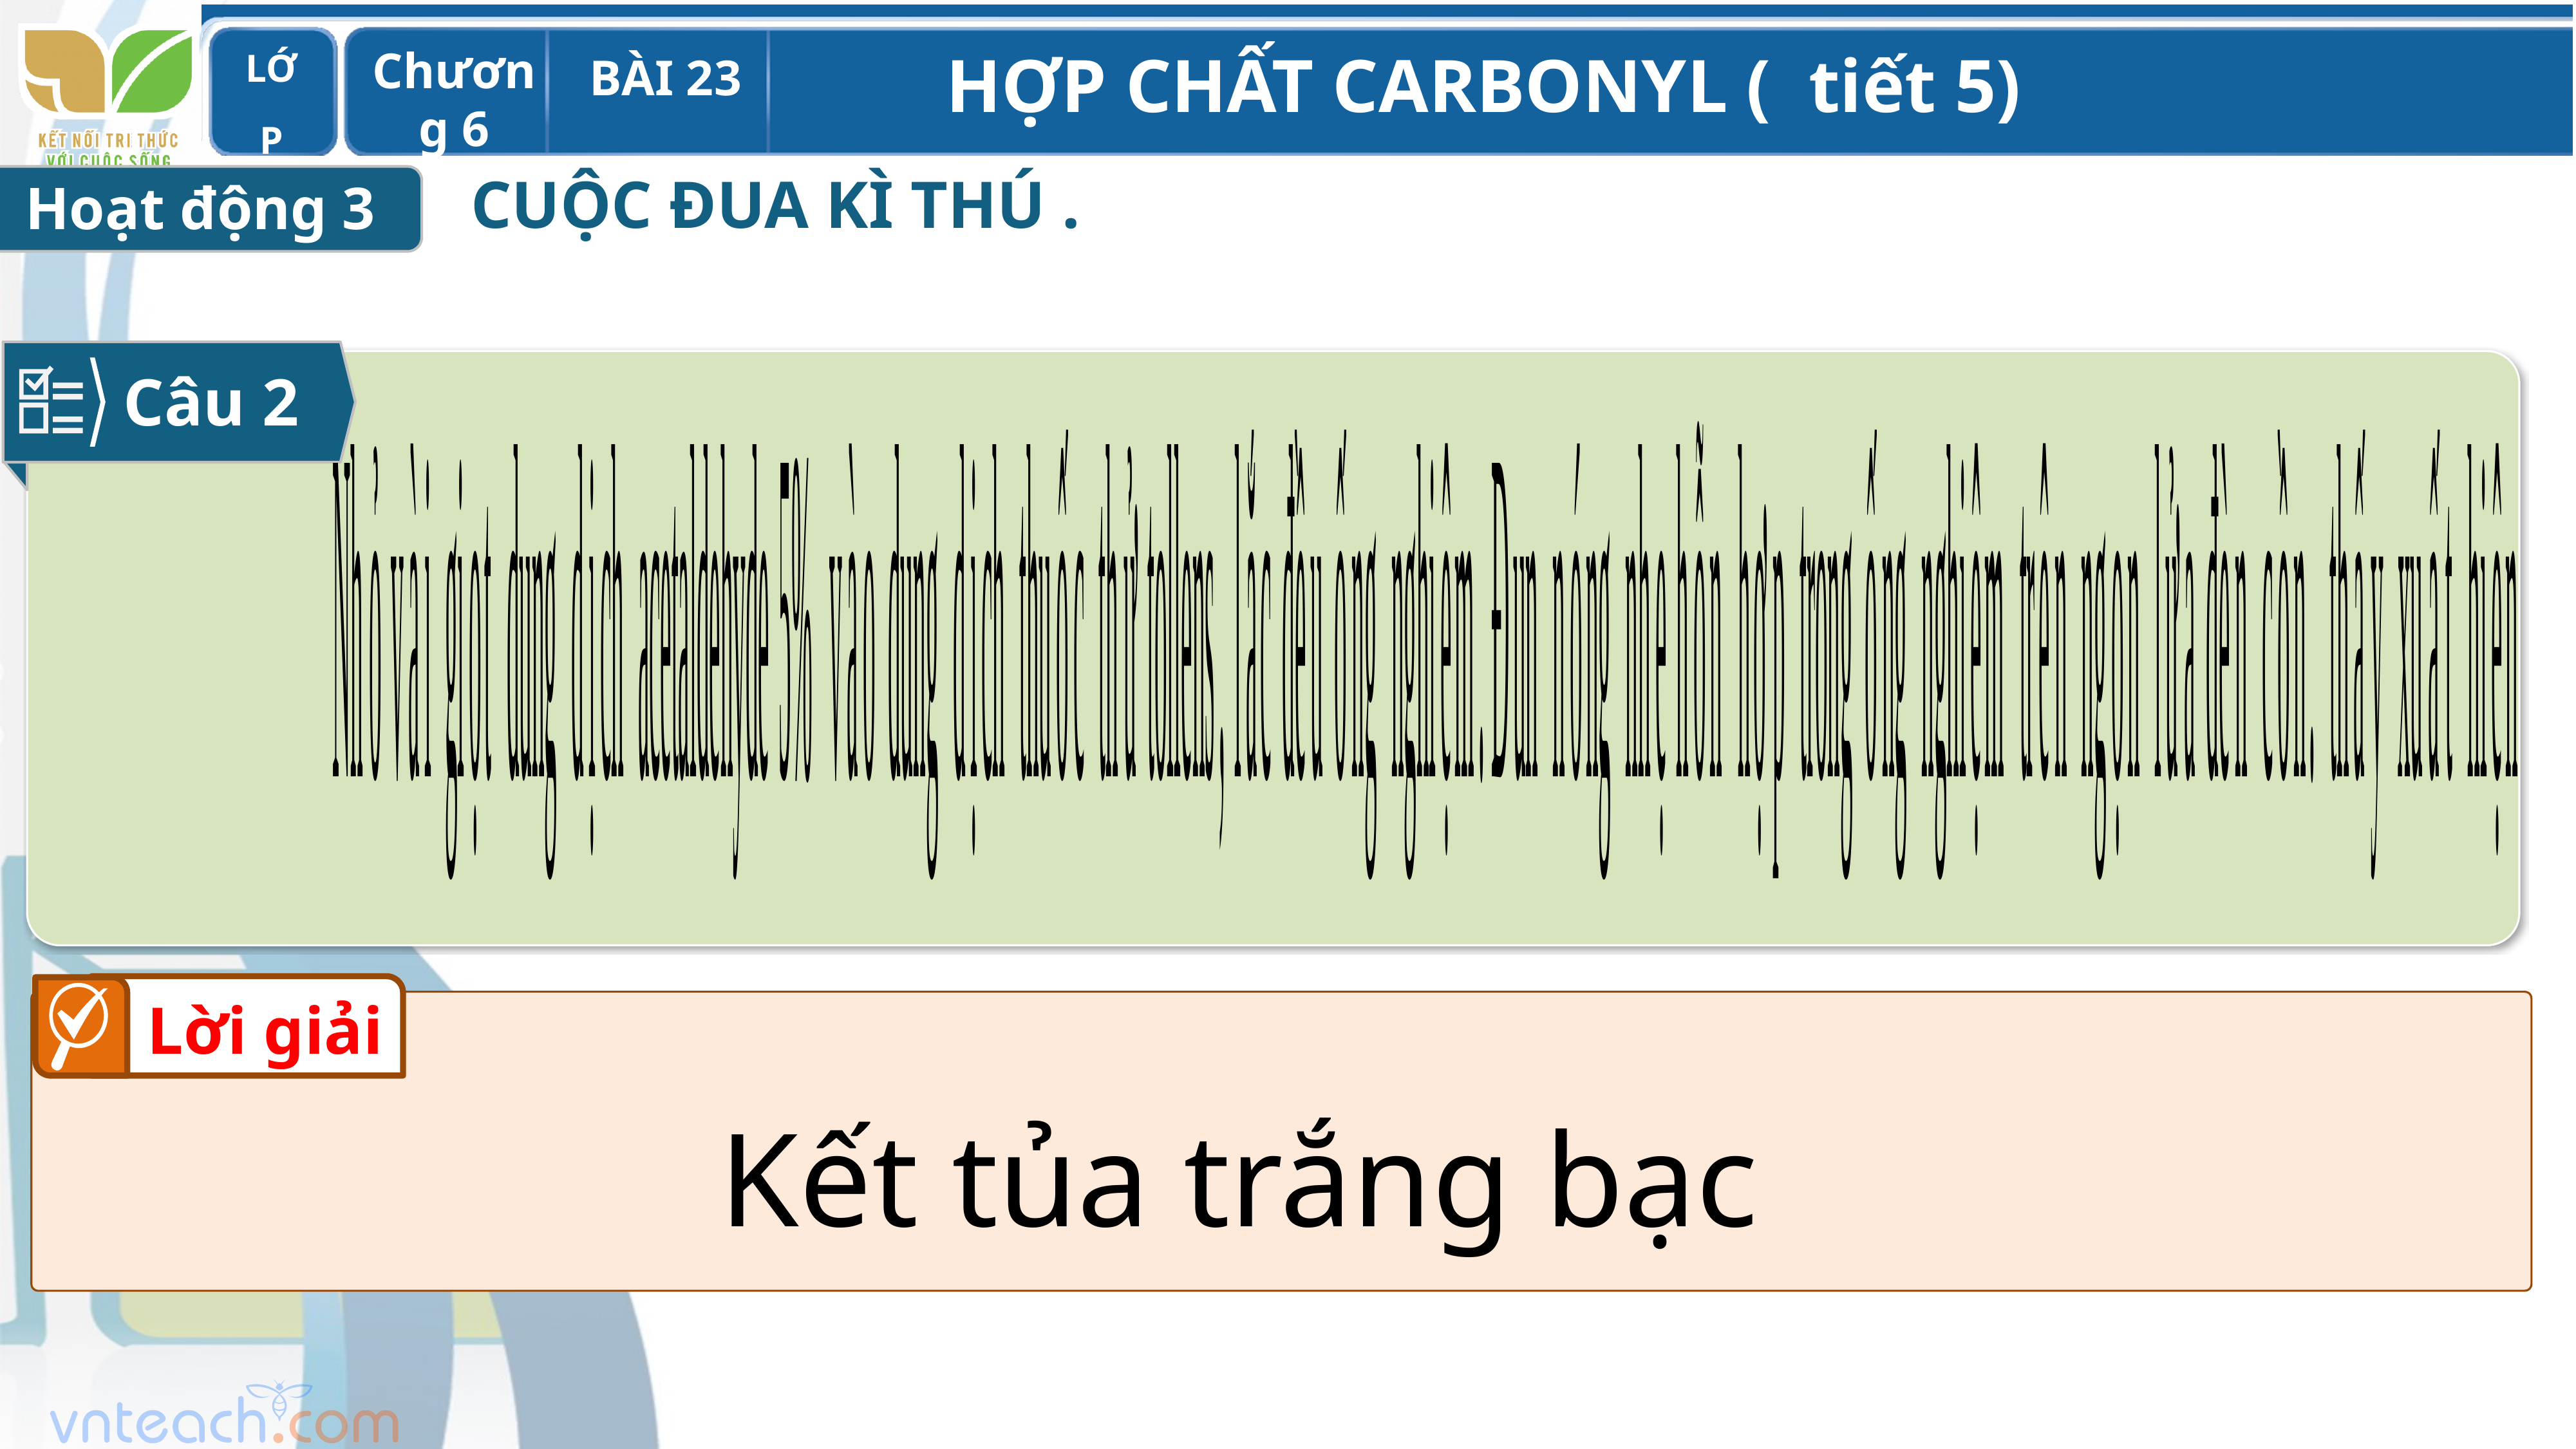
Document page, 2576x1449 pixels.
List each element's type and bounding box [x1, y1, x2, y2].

text_box [31, 976, 2532, 1291]
text_box [3, 341, 2520, 946]
text_box [0, 158, 2287, 252]
picture [0, 0, 2576, 1449]
